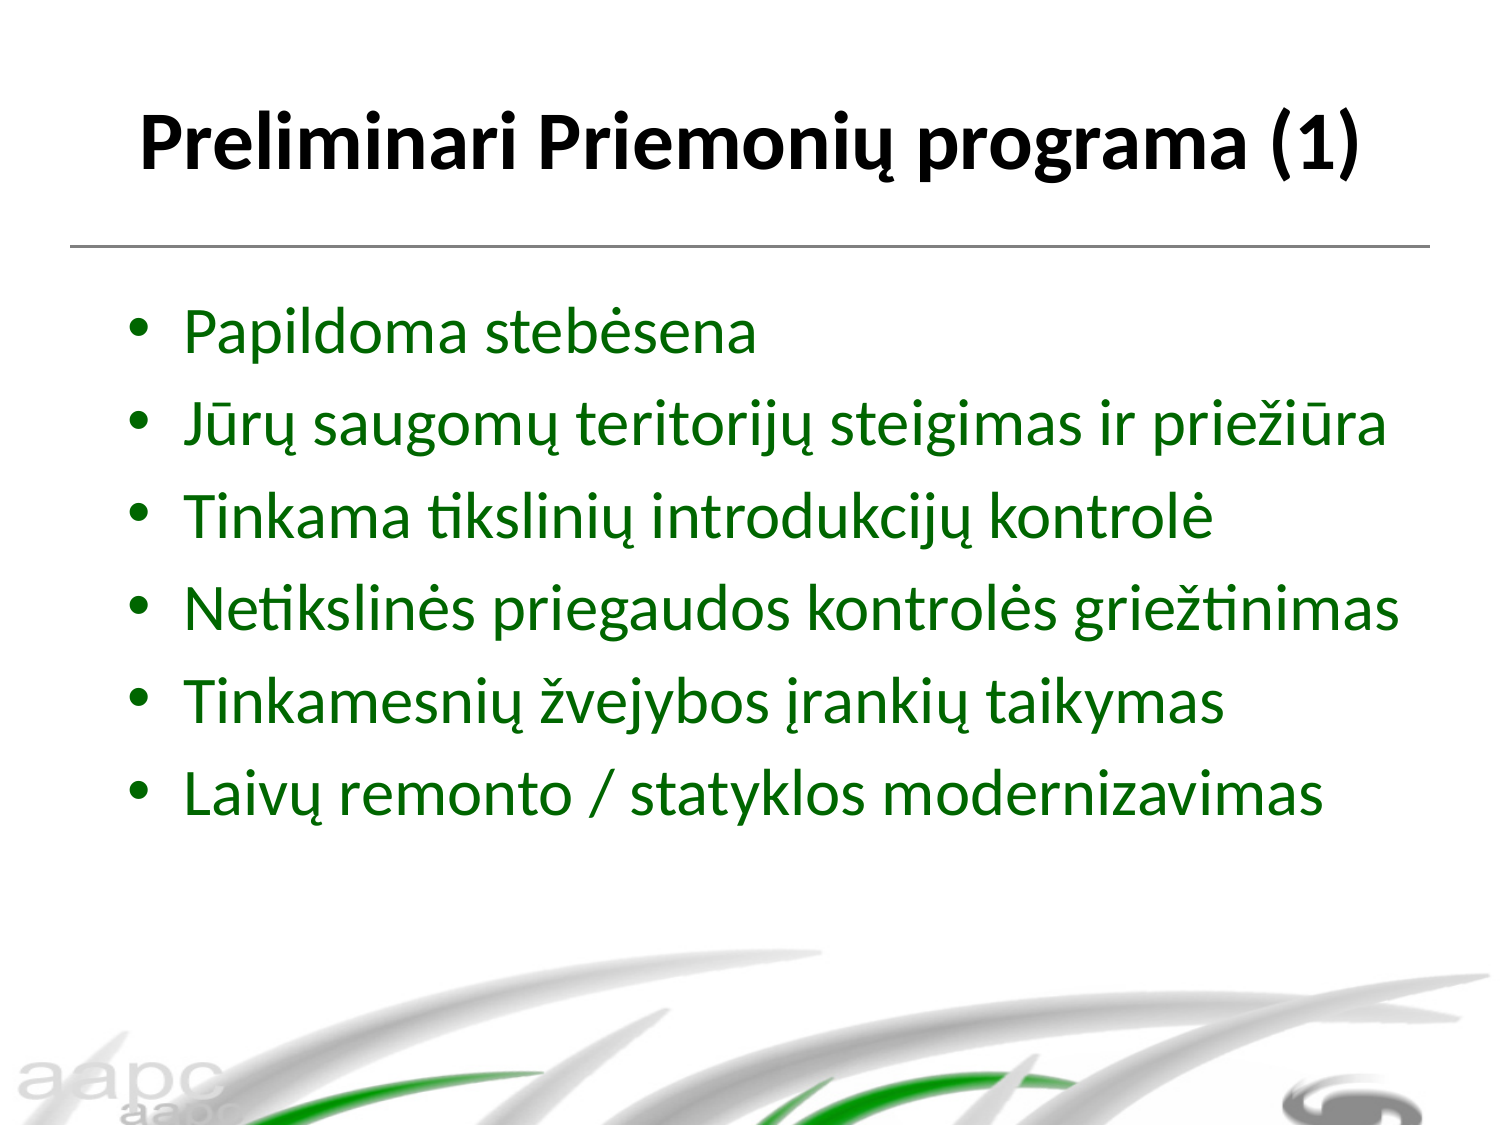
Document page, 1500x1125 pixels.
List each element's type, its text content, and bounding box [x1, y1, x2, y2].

title Preliminari Priemonių programa (1) [76, 42, 1428, 231]
picture [0, 937, 1500, 1125]
list Papildoma stebėsena Jūrų saugomų teritorijų steigimas ir priežiūra Tinkama tikslinių introdukcijų kontrolė Netikslinės priegaudos kontrolės griežtinimas Tinkamesnių žvejybos įrankių taikymas Laivų remonto / statyklos modernizavimas [111, 278, 1426, 894]
